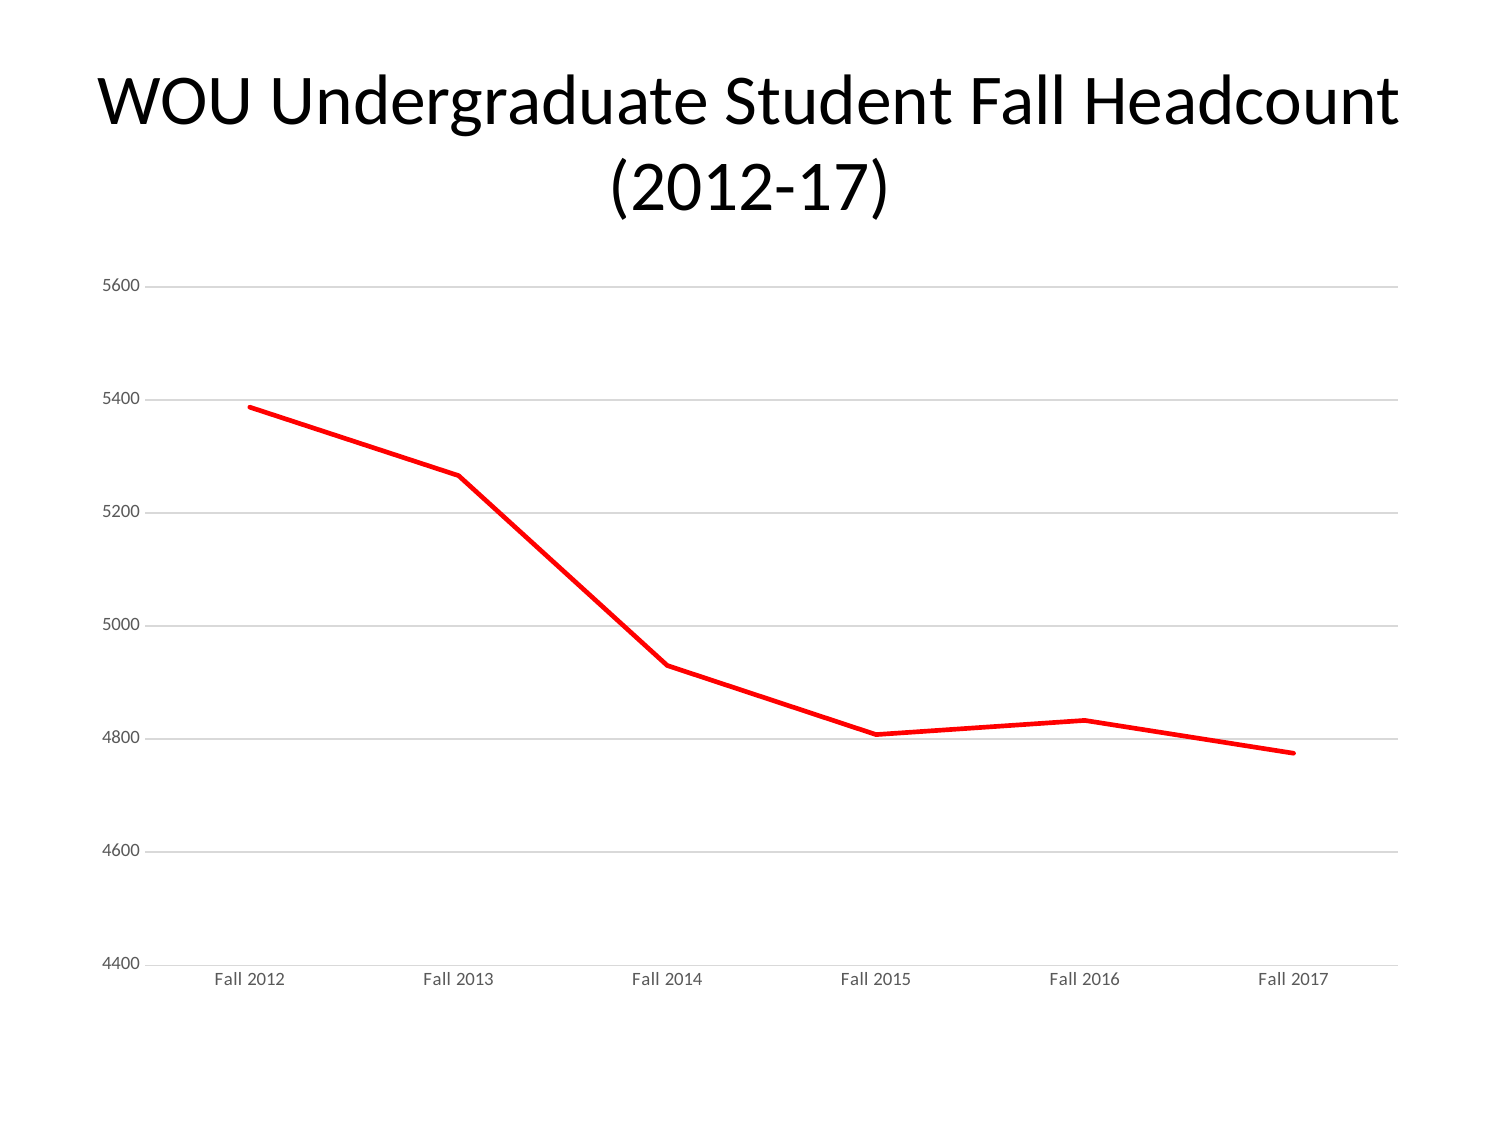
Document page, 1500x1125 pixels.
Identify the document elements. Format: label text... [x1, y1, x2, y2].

chart [74, 262, 1426, 1006]
title WOU Undergraduate Student Fall Headcount (2012-17) [75, 45, 1425, 233]
